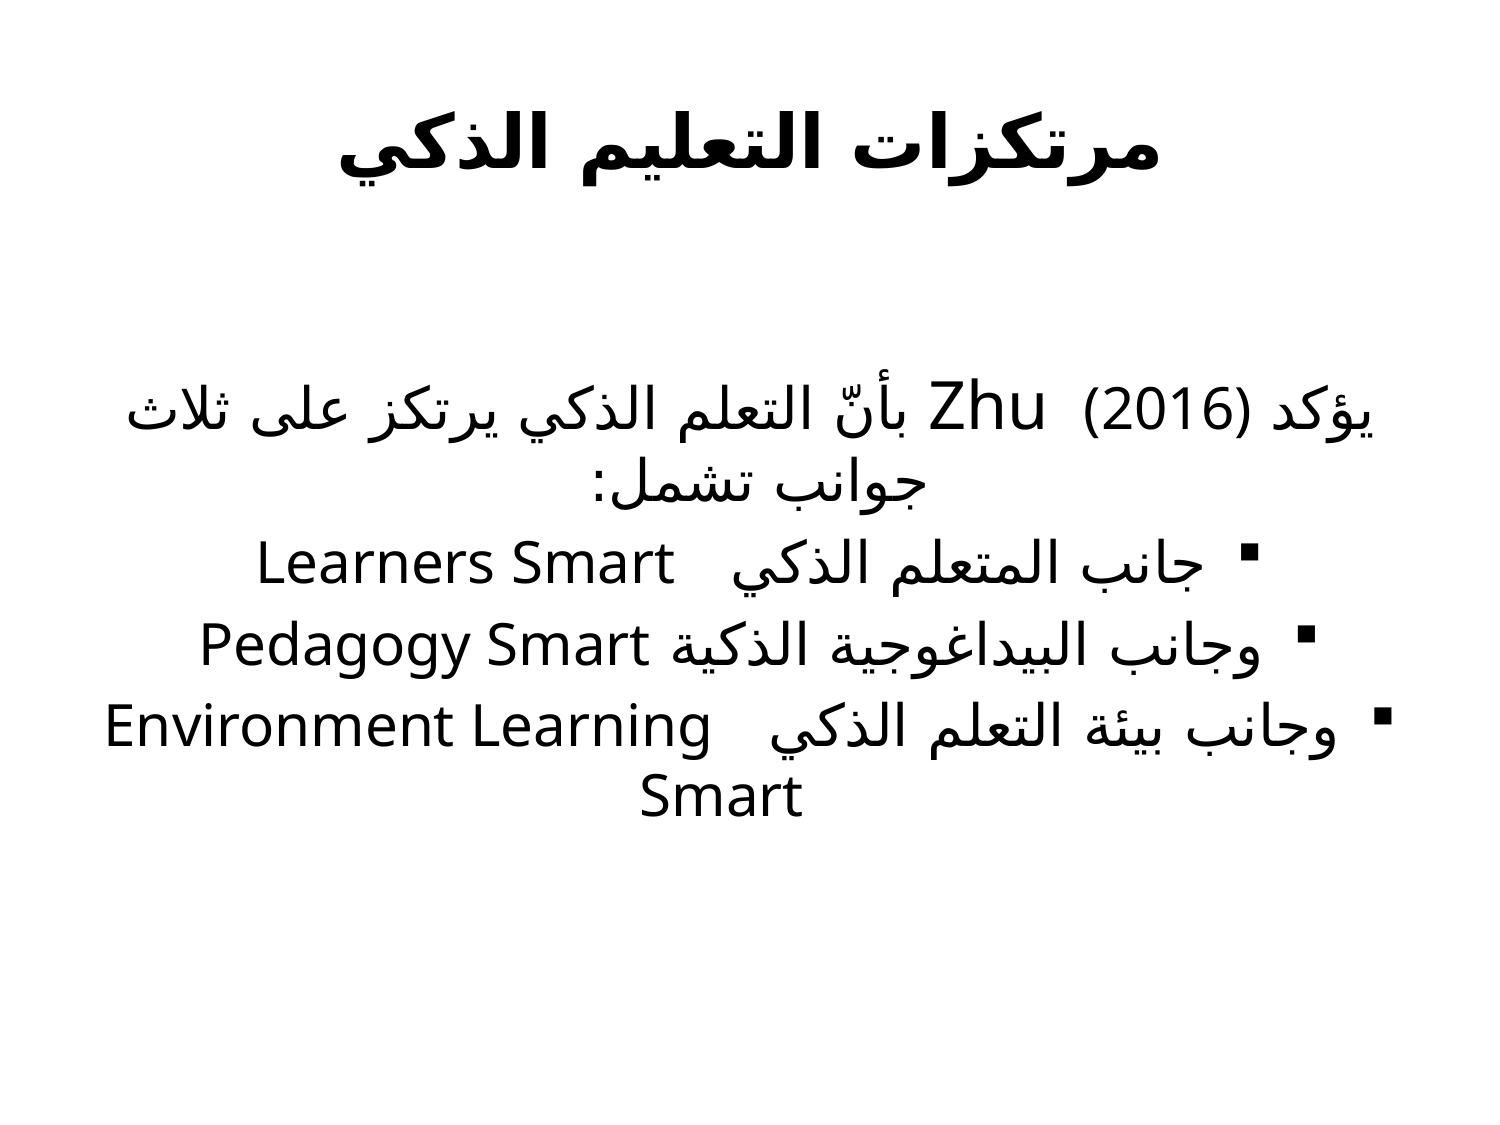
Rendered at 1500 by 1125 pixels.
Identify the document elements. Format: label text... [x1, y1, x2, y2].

title مرتكزات التعليم الذكي [75, 45, 1425, 233]
list يؤكد Zhu (2016) بأنّ التعلم الذكي يرتكز على ثلاث جوانب تشمل: جانب المتعلم الذكي Learners Smart وجانب البيداغوجية الذكية Pedagogy Smart وجانب بيئة التعلم الذكي Environment Learning Smart [75, 262, 1425, 1005]
